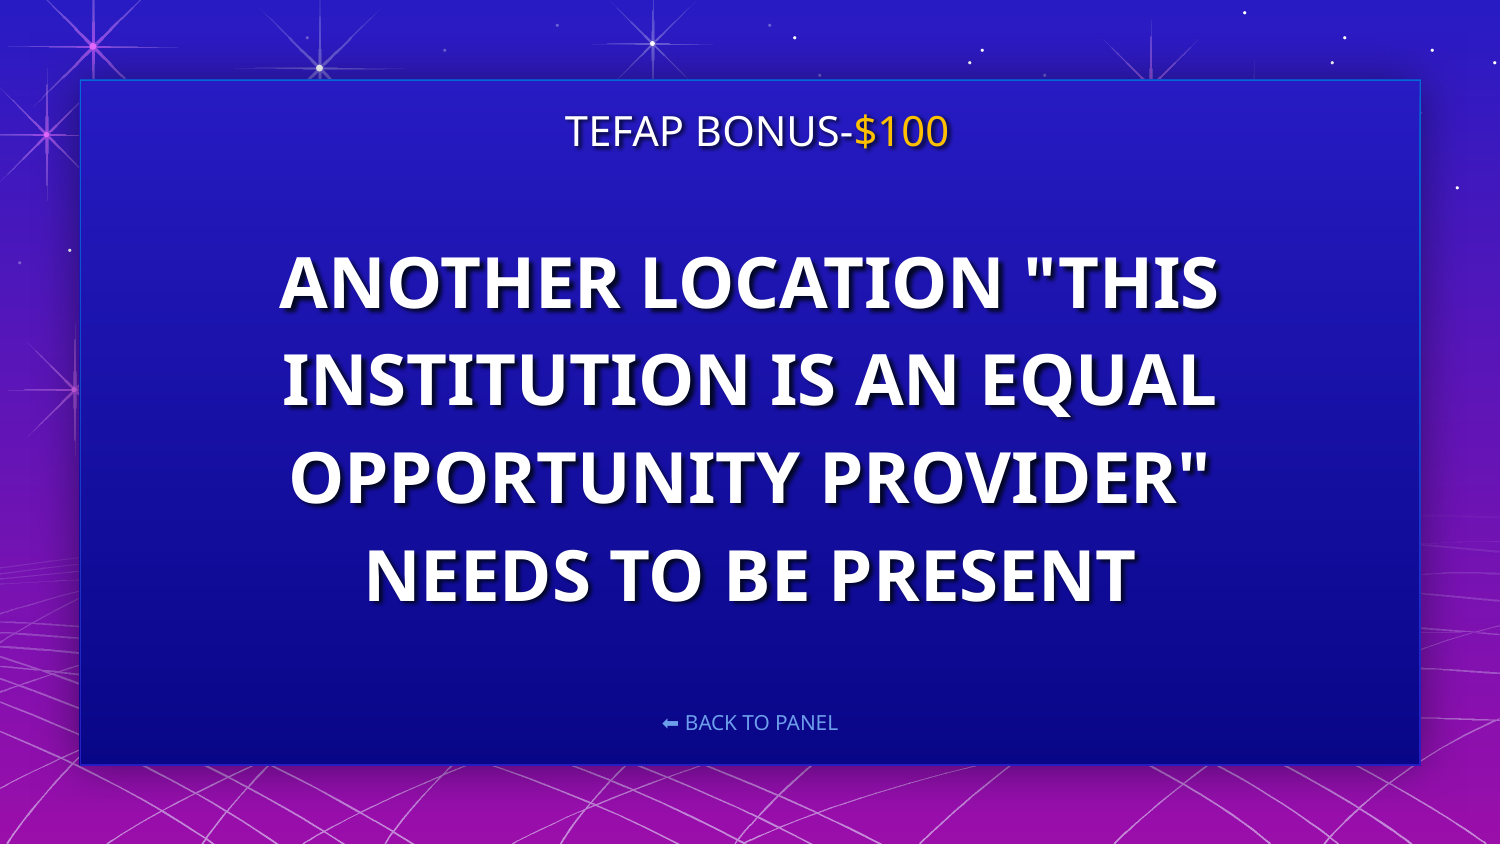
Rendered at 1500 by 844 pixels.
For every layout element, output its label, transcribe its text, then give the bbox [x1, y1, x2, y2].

title ANOTHER LOCATION "THIS INSTITUTION IS AN EQUAL OPPORTUNITY PROVIDER" NEEDS TO BE PRESENT [169, 158, 1331, 682]
subtitle TEFAP BONUS-$100 [170, 105, 1332, 178]
